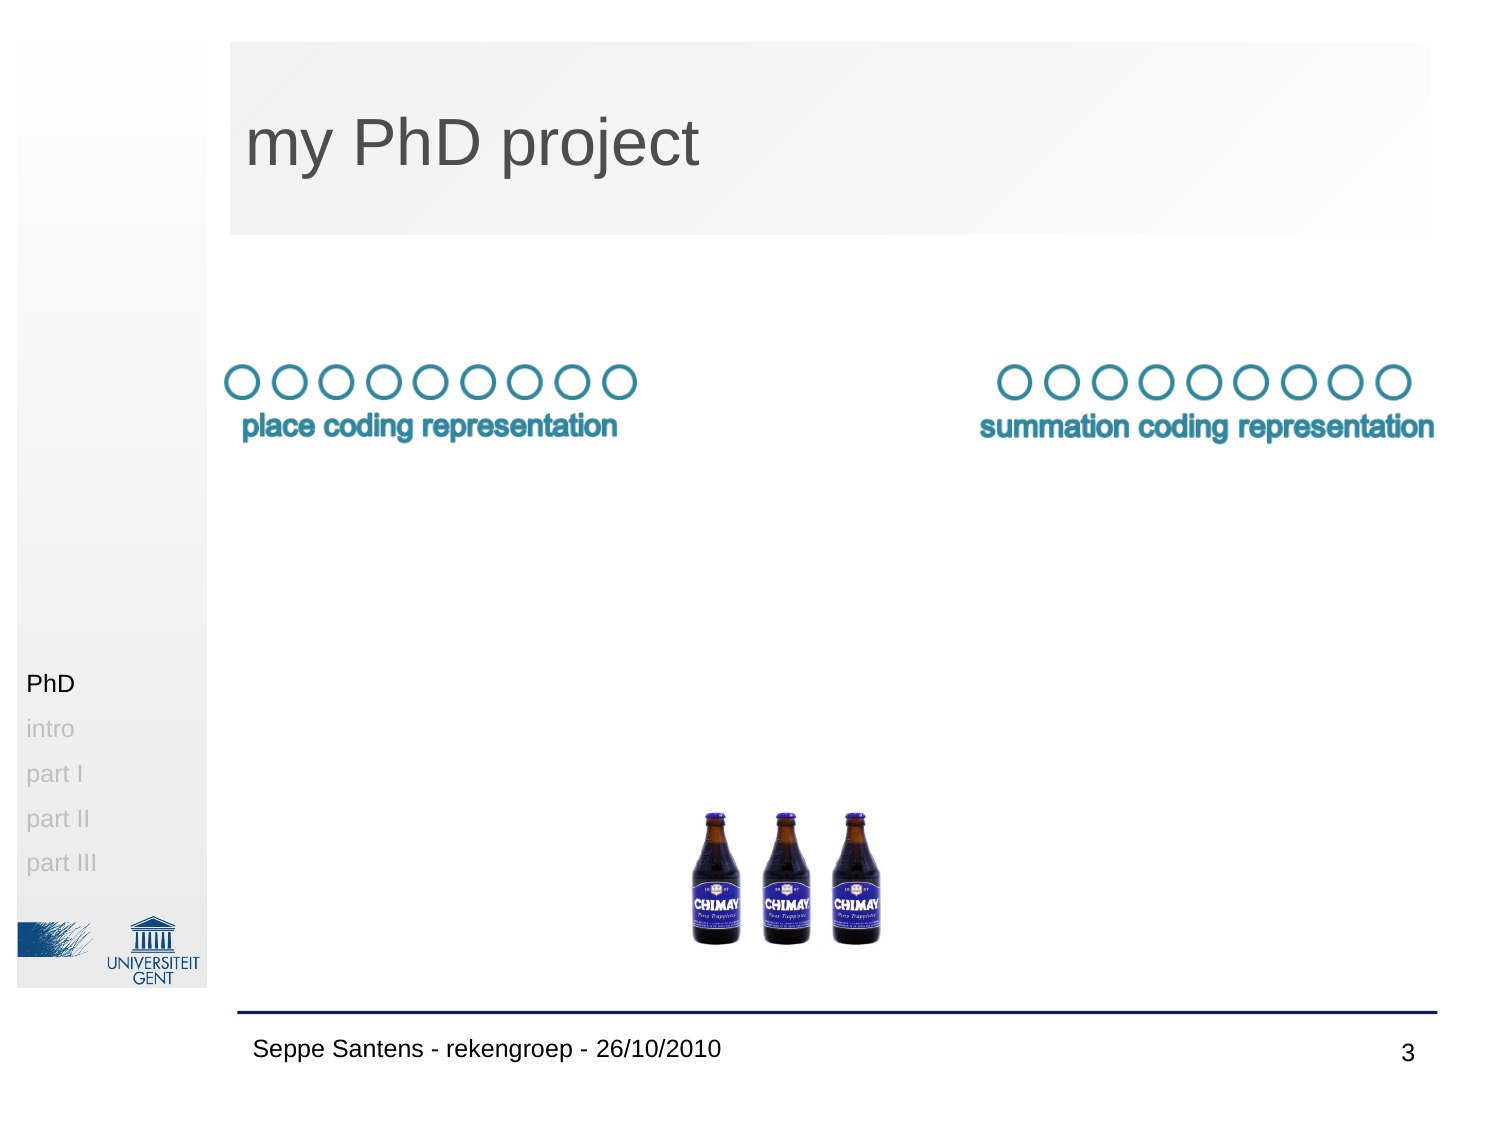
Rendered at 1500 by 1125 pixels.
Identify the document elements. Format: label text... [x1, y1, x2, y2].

slide_number 2 [1074, 1024, 1438, 1101]
picture [679, 808, 891, 948]
text_box PhD intro part I part II part III [11, 645, 193, 885]
title my PhD project [229, 42, 1431, 235]
footer Seppe Santens - rekengroep - 26/10/2010 [237, 1024, 988, 1101]
picture [222, 363, 639, 453]
picture [960, 363, 1455, 454]
picture [17, 916, 207, 986]
